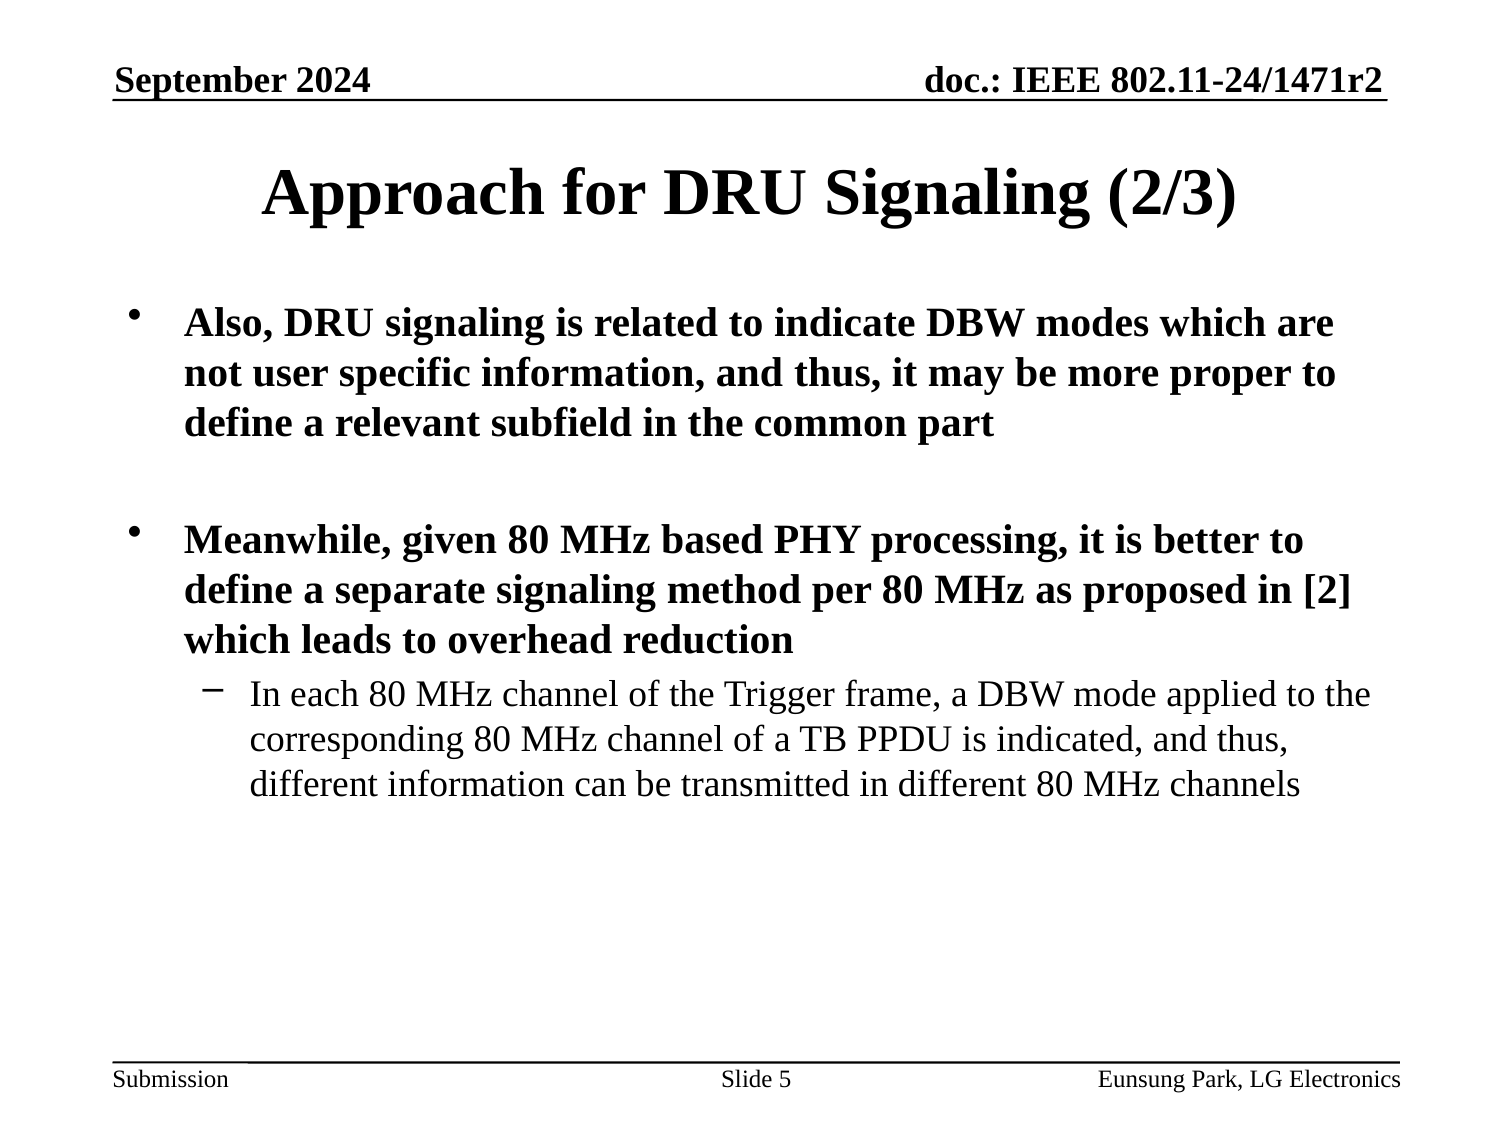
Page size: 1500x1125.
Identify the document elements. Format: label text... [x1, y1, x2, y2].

slide_number Slide 5 [712, 1061, 800, 1093]
footer Eunsung Park, LG Electronics [1038, 1061, 1402, 1093]
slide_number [114, 54, 374, 101]
list Also, DRU signaling is related to indicate DBW modes which are not user specific information, and thus, it may be more proper to define a relevant subfield in the common part Meanwhile, given 80 MHz based PHY processing, it is better to define a separate signaling method per 80 MHz as proposed in [2] which leads to overhead reduction In each 80 MHz channel of the Trigger frame, a DBW mode applied to the corresponding 80 MHz channel of a TB PPDU is indicated, and thus, different information can be transmitted in different 80 MHz channels [112, 287, 1388, 1000]
title Approach for DRU Signaling (2/3) [112, 112, 1388, 263]
